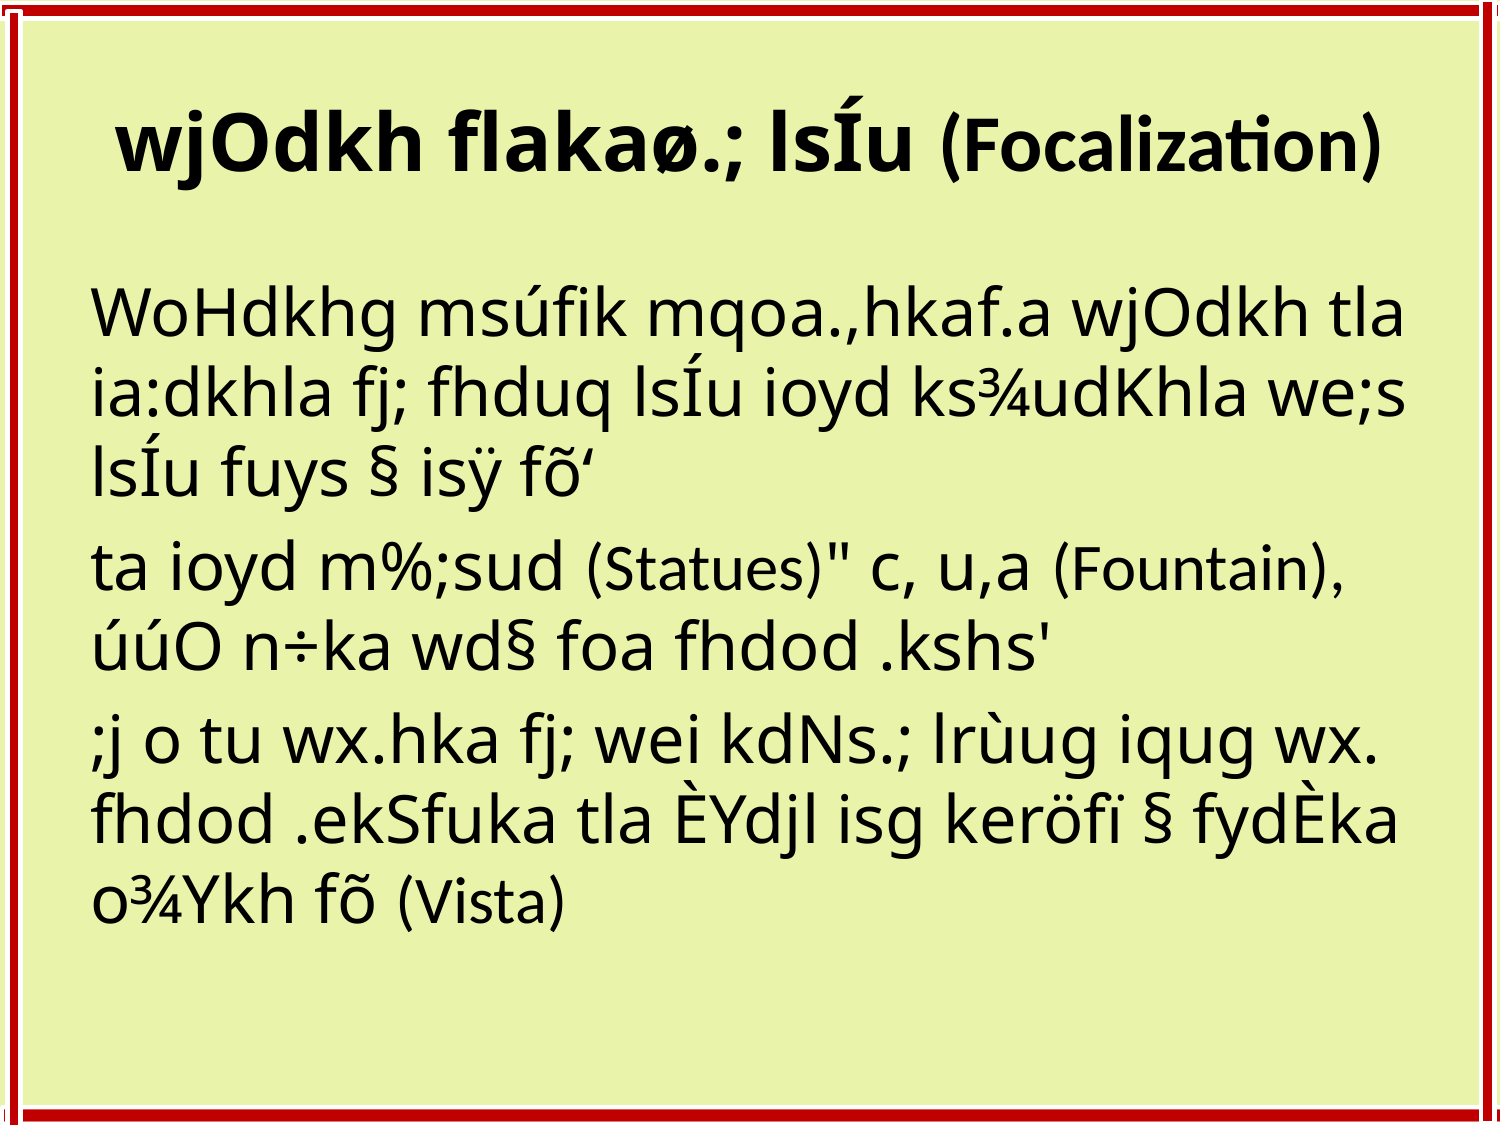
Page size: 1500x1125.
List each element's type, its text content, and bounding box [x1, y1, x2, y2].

list WoHdkhg msúfik mqoa.,hkaf.a wjOdkh tla ia:dkhla fj; fhduq lsÍu ioyd ks¾udKhla we;s lsÍu fuys § isÿ fõ‘ ta ioyd m%;sud (Statues)" c, u,a (Fountain), úúO n÷ka wd§ foa fhdod .kshs' ;j o tu wx.hka fj; wei kdNs.; lrùug iqug wx. fhdod .ekSfuka tla ÈYdjl isg keröfï § fydÈka o¾Ykh fõ (Vista) [75, 262, 1425, 1005]
picture [0, 0, 1500, 1125]
title wjOdkh flakaø.; lsÍu (Focalization) [75, 45, 1425, 233]
text_box [0, 1, 1475, 21]
text_box [5, 9, 23, 1104]
